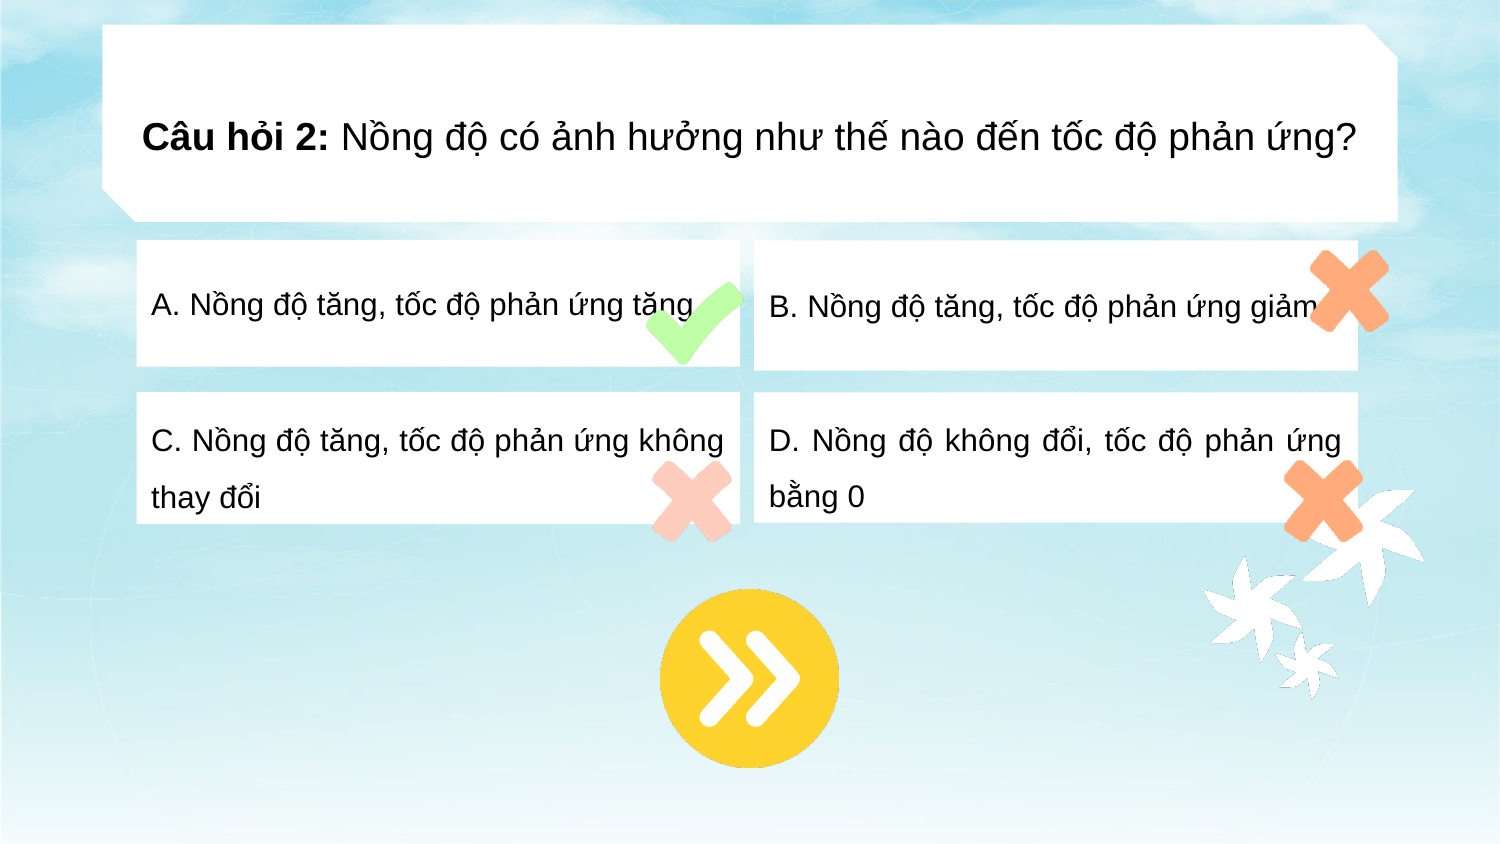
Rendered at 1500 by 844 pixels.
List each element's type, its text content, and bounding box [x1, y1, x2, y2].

picture [641, 279, 751, 367]
text_box D. Nồng độ không đổi, tốc độ phản ứng bằng 0 [753, 391, 1359, 524]
text_box A. Nồng độ tăng, tốc độ phản ứng tăng [136, 239, 741, 368]
picture [1202, 457, 1425, 701]
text_box Câu hỏi 2: Nồng độ có ảnh hưởng như thế nào đến tốc độ phản ứng? [101, 23, 1399, 224]
text_box B. Nồng độ tăng, tốc độ phản ứng giảm [753, 239, 1359, 372]
picture [660, 589, 839, 768]
text_box C. Nồng độ tăng, tốc độ phản ứng không thay đổi [136, 391, 741, 525]
picture [1298, 247, 1398, 335]
text_box [0, 0, 1500, 844]
picture [641, 458, 741, 545]
